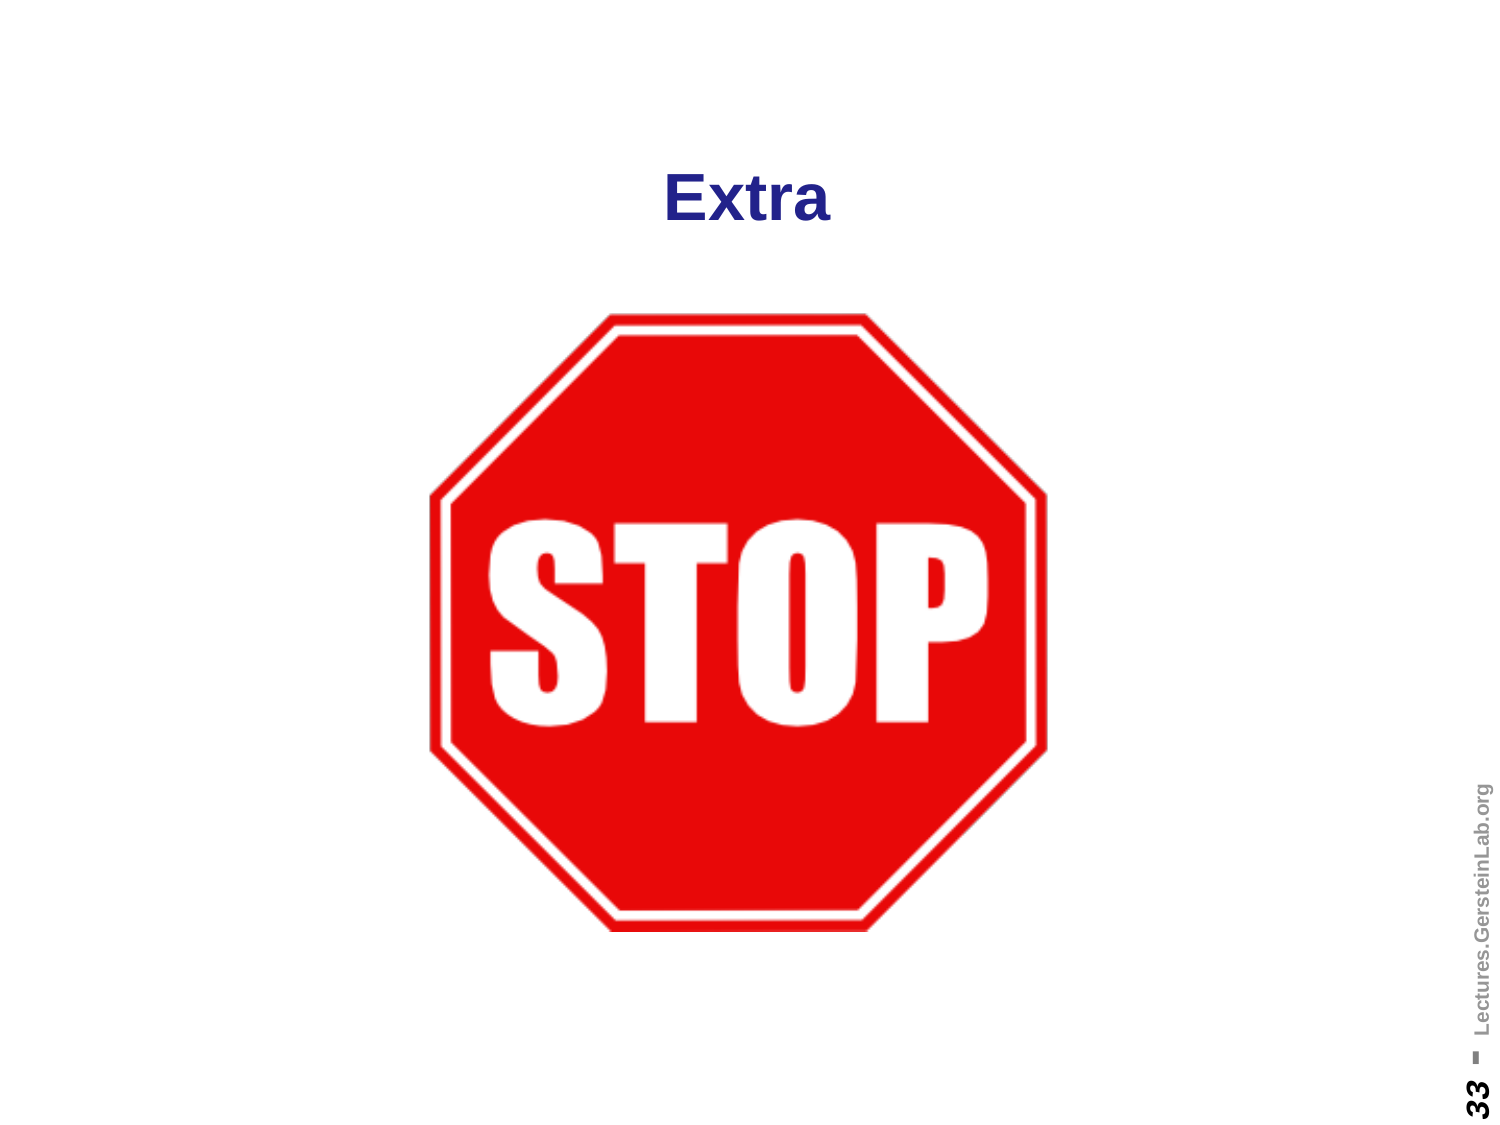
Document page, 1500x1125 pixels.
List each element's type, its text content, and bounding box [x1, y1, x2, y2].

picture [130, 287, 1198, 932]
title Extra [109, 99, 1385, 288]
